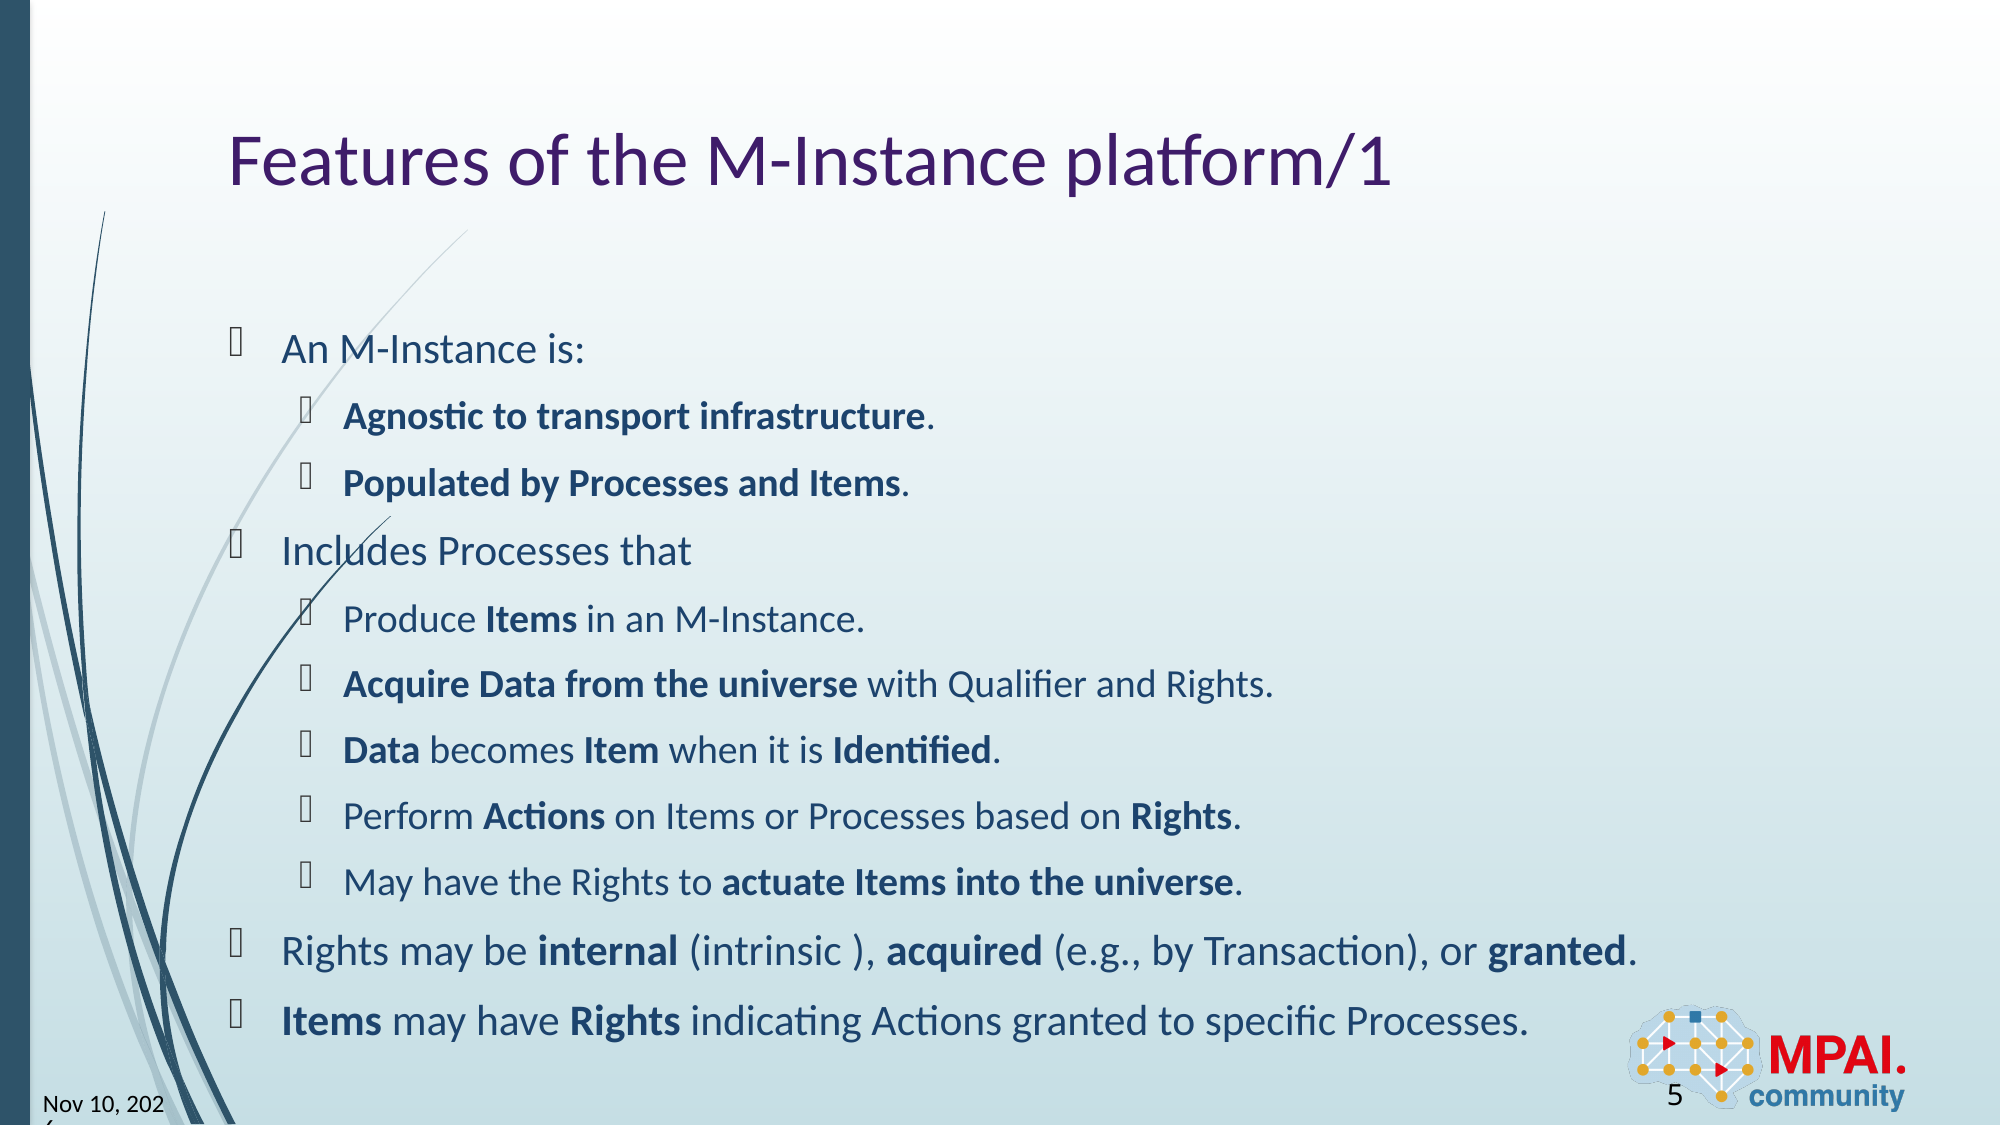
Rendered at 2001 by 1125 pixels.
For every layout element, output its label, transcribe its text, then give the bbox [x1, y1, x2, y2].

slide_number 9-May-25 [28, 1080, 192, 1125]
title Features of the M-Instance platform/1 [213, 102, 1888, 312]
list An M-Instance is: Agnostic to transport infrastructure. Populated by Processes and Items. Includes Processes that Produce Items in an M-Instance. Acquire Data from the universe with Qualifier and Rights. Data becomes Item when it is Identified. Perform Actions on Items or Processes based on Rights. May have the Rights to actuate Items into the universe. Rights may be internal (intrinsic ), acquired (e.g., by Transaction), or granted. Items may have Rights indicating Actions granted to specific Processes. [213, 312, 1888, 1052]
slide_number 5 [1652, 1076, 1744, 1085]
picture [1623, 999, 1909, 1120]
